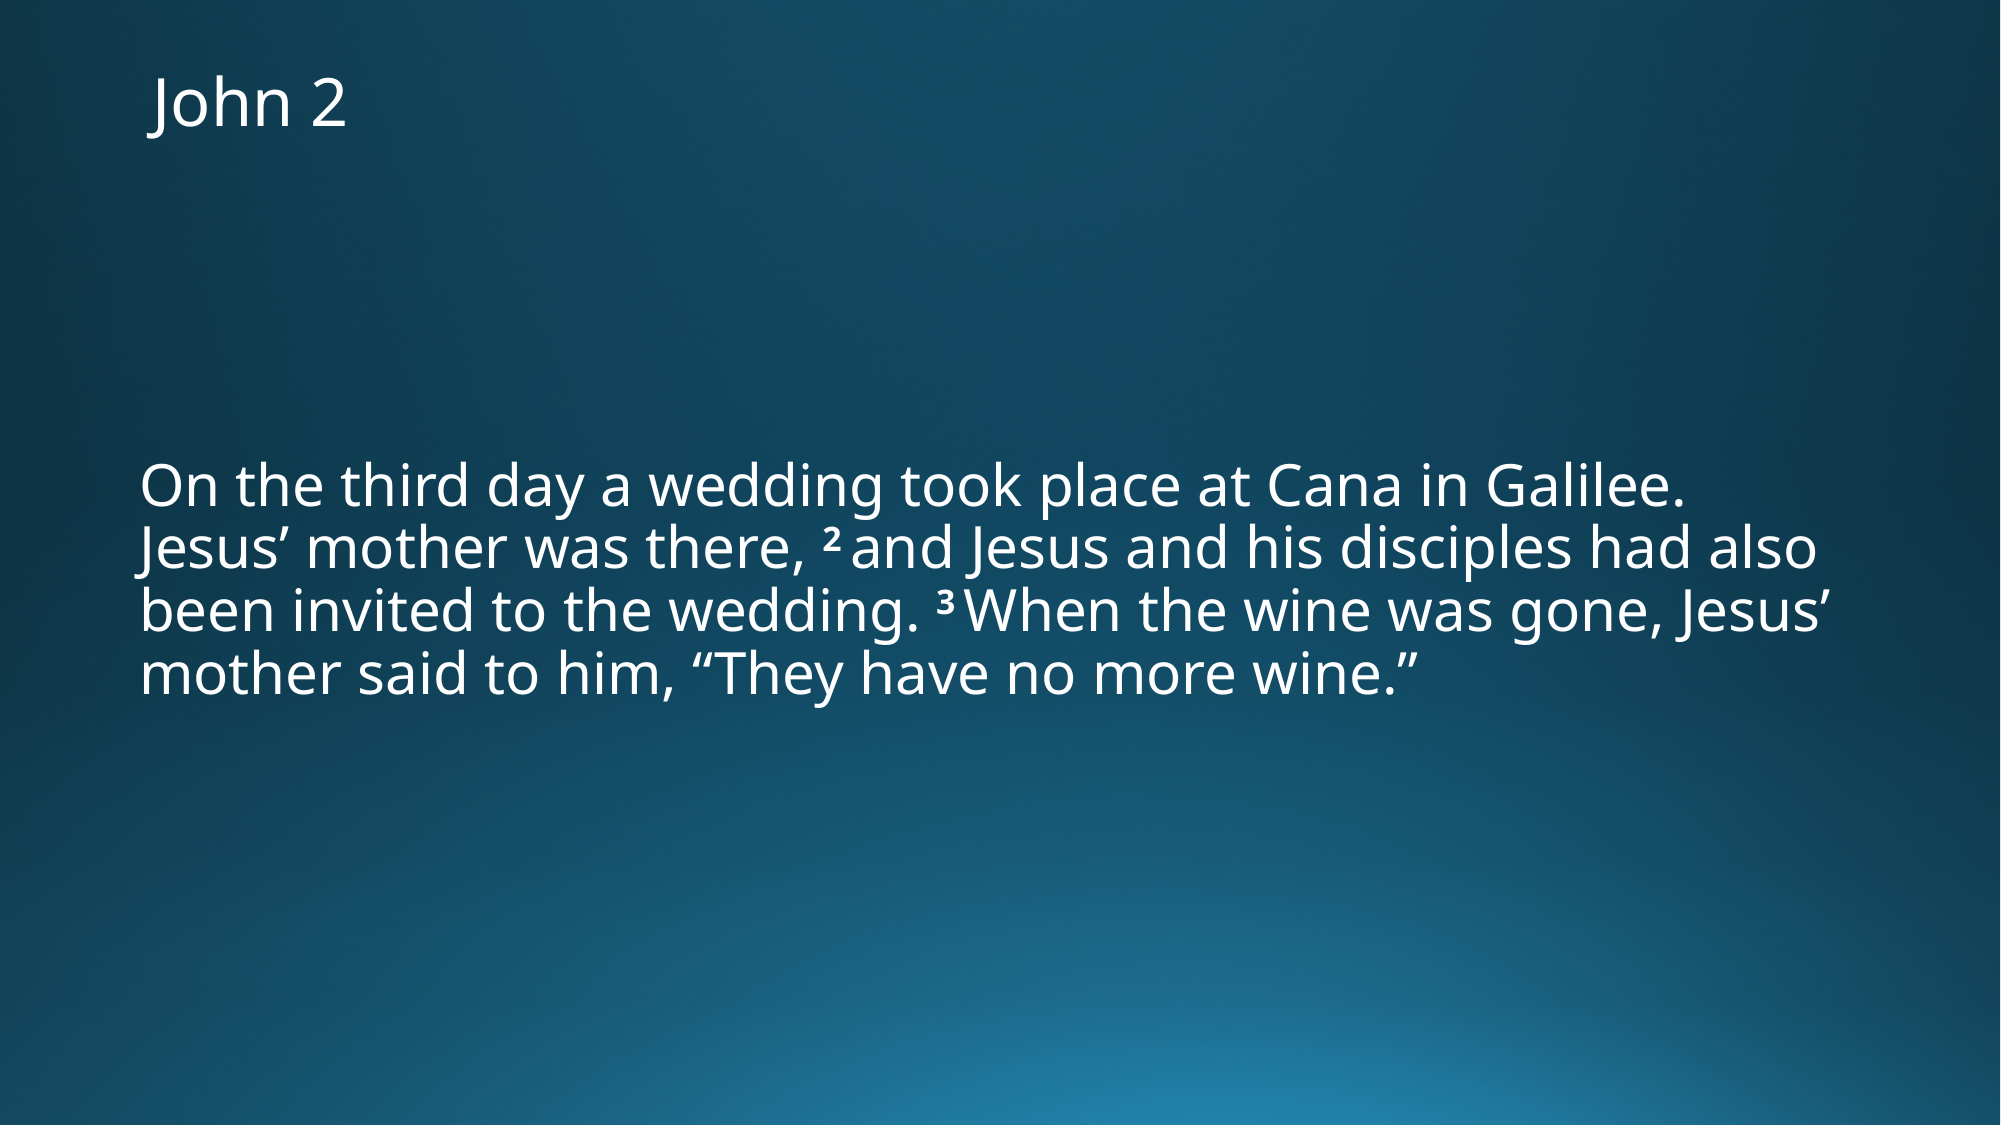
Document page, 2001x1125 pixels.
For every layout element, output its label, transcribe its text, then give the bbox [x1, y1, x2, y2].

list On the third day a wedding took place at Cana in Galilee. Jesus’ mother was there, 2 and Jesus and his disciples had also been invited to the wedding. 3 When the wine was gone, Jesus’ mother said to him, “They have no more wine.” [124, 149, 1863, 1014]
picture [0, 0, 2001, 1125]
title John 2 [137, 59, 1863, 149]
